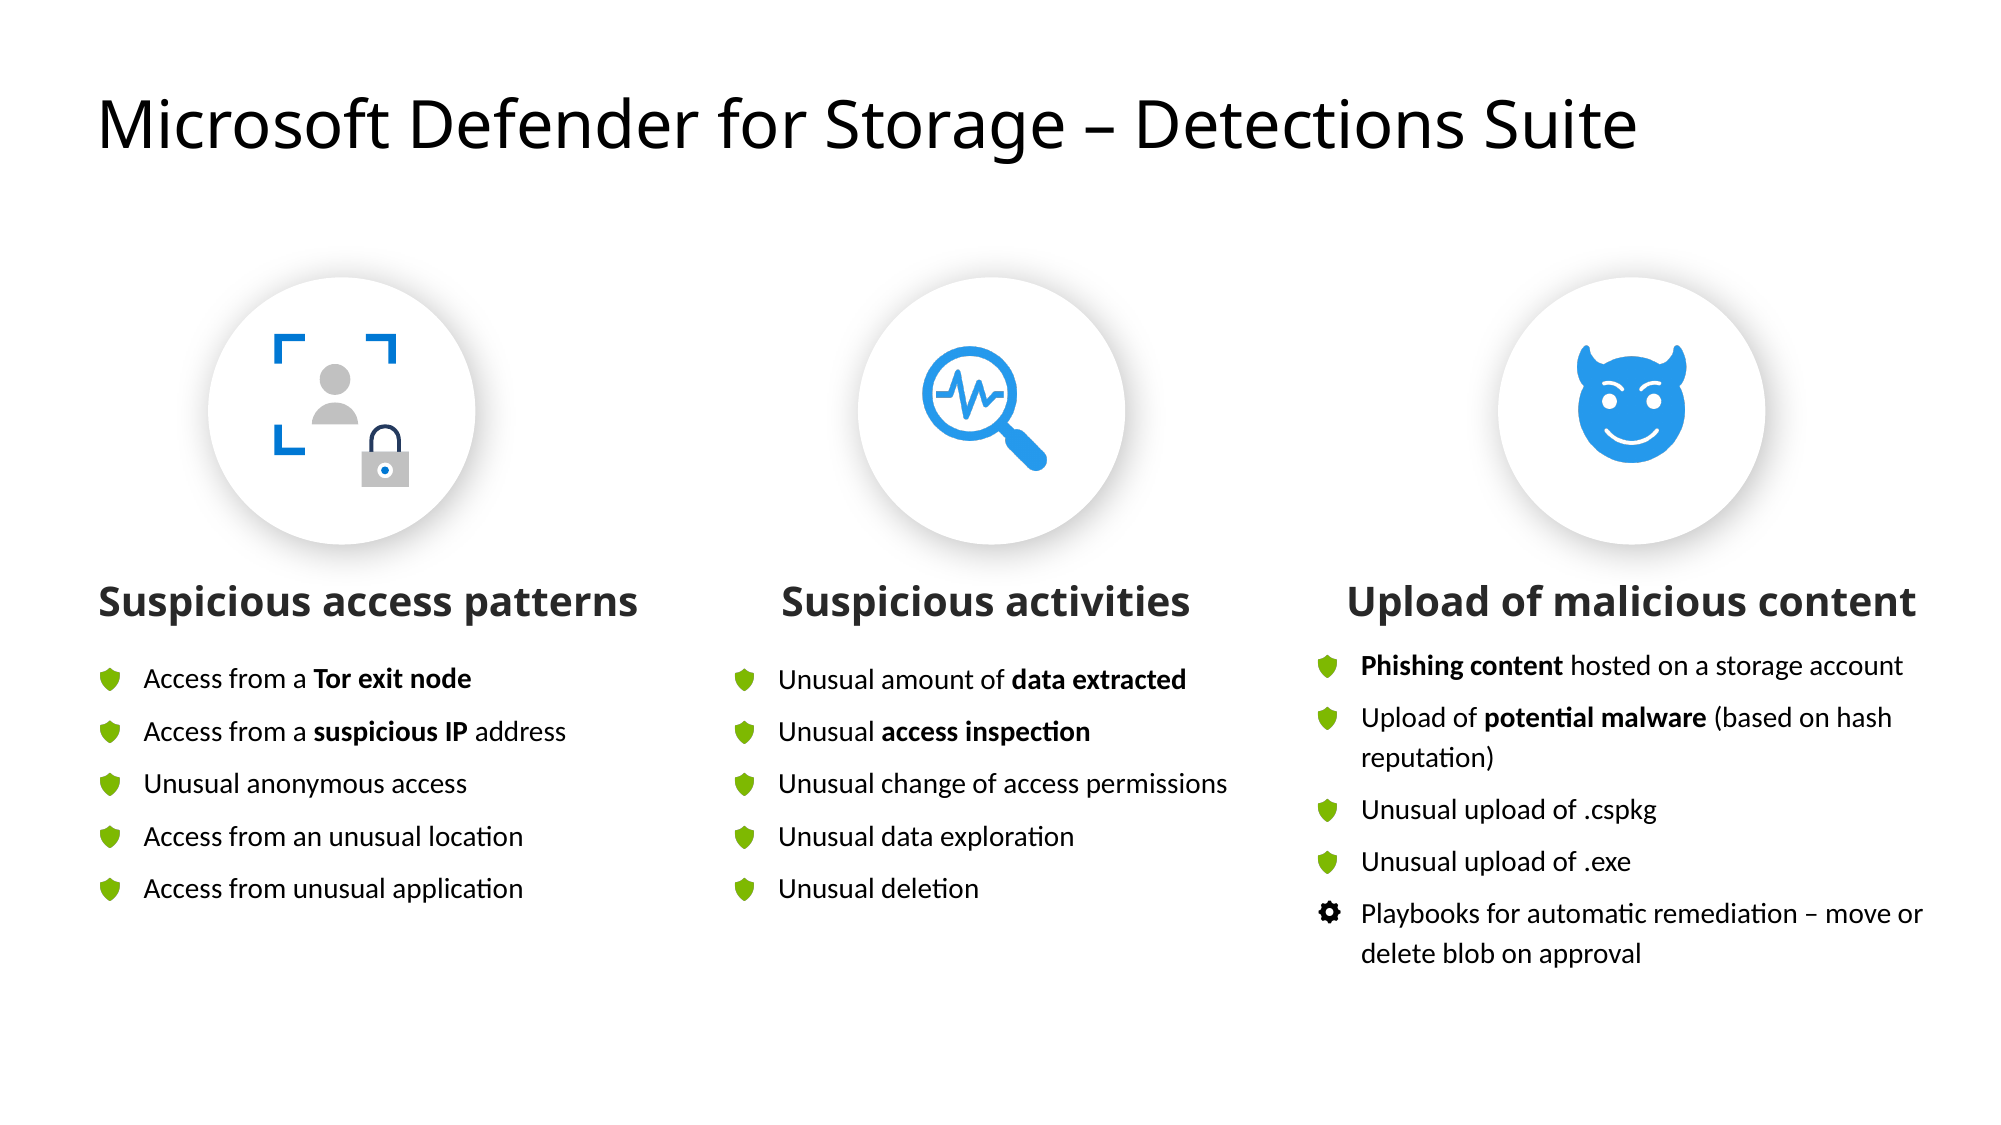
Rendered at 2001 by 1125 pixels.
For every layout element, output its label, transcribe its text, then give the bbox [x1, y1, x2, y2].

picture [731, 662, 758, 693]
text_box [1497, 276, 1767, 546]
picture [1314, 844, 1341, 876]
picture [731, 819, 758, 851]
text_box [207, 277, 476, 545]
picture [731, 871, 758, 903]
picture [1314, 792, 1341, 824]
picture [96, 766, 124, 798]
picture [96, 819, 124, 850]
picture [910, 333, 1061, 484]
picture [731, 714, 758, 746]
picture [1314, 700, 1341, 732]
text_box Upload of malicious content Phishing content hosted on a storage account Upload of potential malware (based on hash reputation) Unusual upload of .cspkg Unusual upload of .exe Playbooks for automatic remediation – move or delete blob on approval [1314, 575, 1950, 970]
text_box Suspicious activities Unusual amount of data extracted Unusual access inspection Unusual change of access permissions Unusual data exploration Unusual deletion [731, 576, 1253, 939]
text_box Suspicious access patterns Access from a Tor exit node Access from a suspicious IP address Unusual anonymous access Access from an unusual location Access from unusual application [96, 575, 641, 905]
picture [1565, 343, 1698, 476]
picture [731, 766, 758, 798]
picture [96, 661, 124, 693]
picture [96, 714, 124, 745]
picture [1314, 648, 1341, 680]
picture [1314, 896, 1345, 928]
text_box [857, 276, 1127, 546]
title Microsoft Defender for Storage – Detections Suite [96, 81, 1904, 163]
picture [96, 871, 124, 903]
